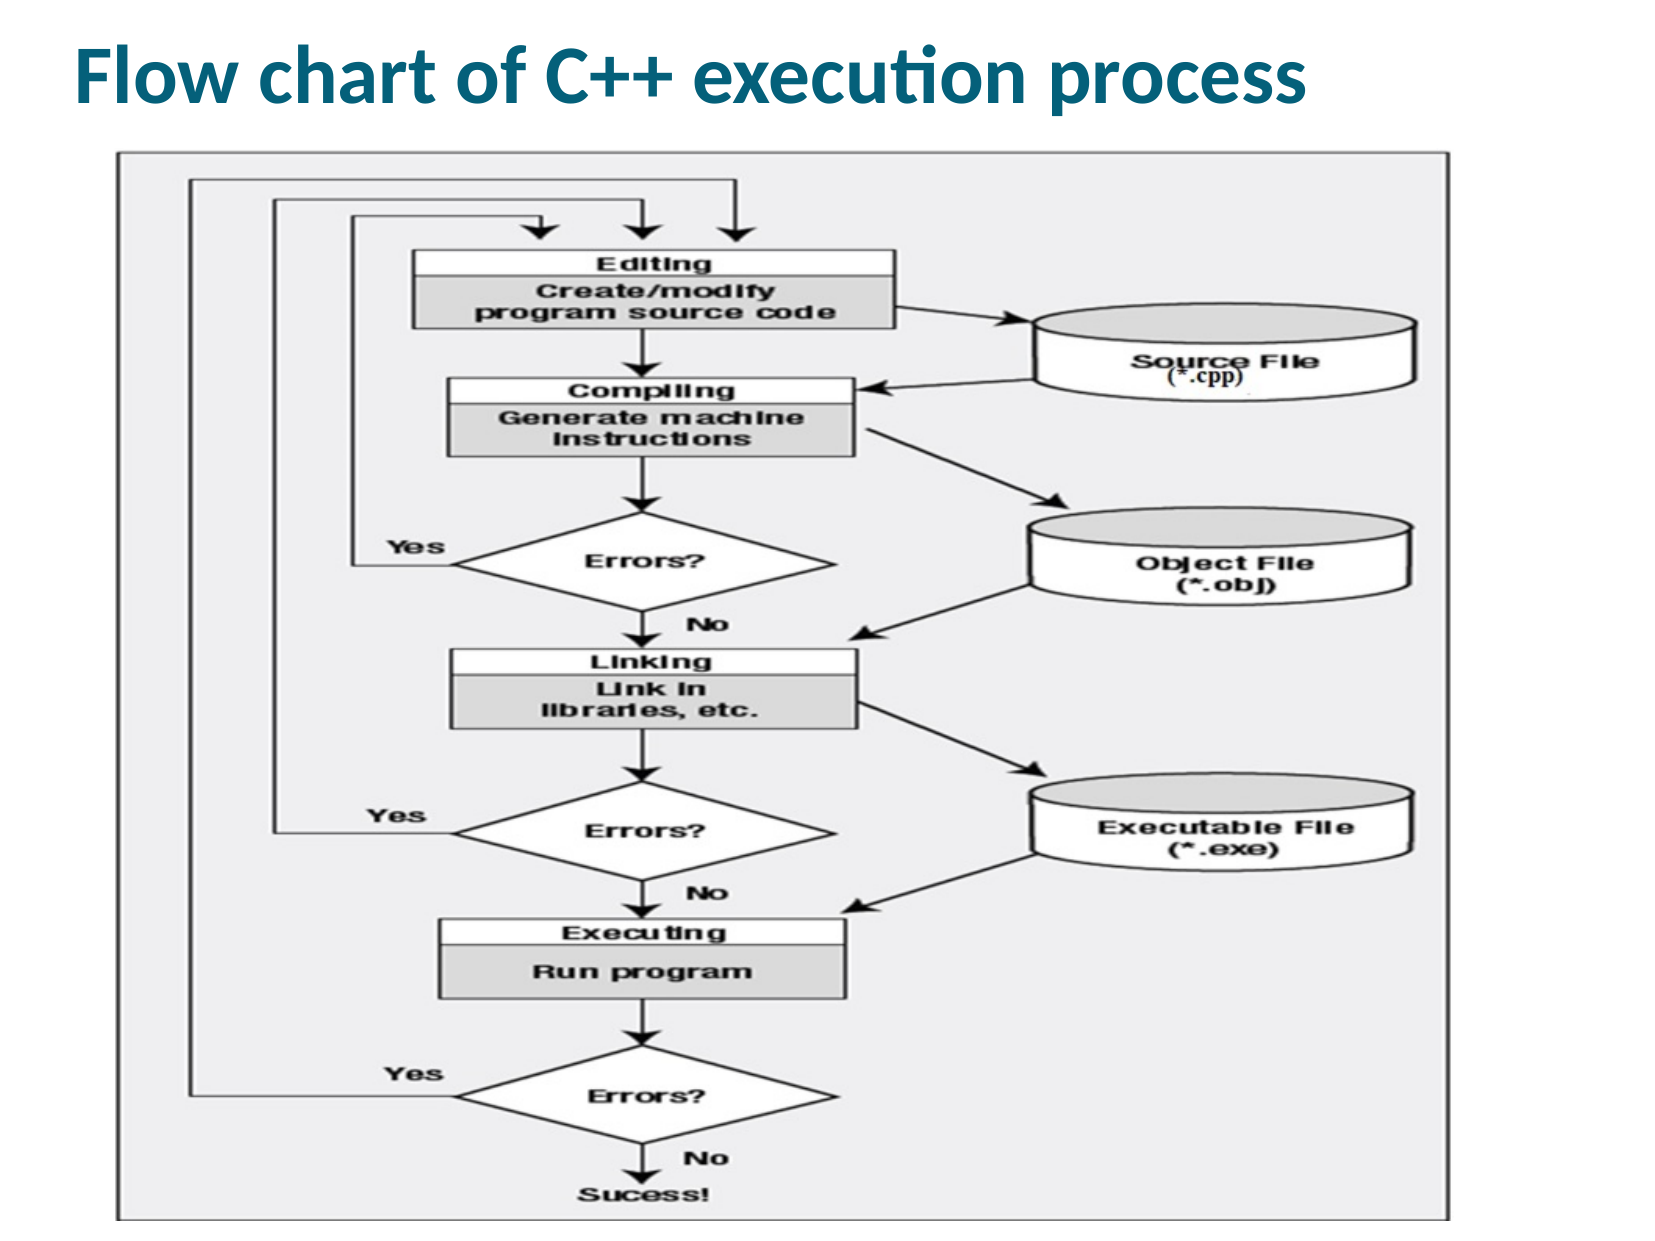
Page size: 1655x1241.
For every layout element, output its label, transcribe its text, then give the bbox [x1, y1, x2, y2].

picture [114, 148, 1454, 1221]
title Flow chart of C++ execution process [74, 20, 1580, 125]
